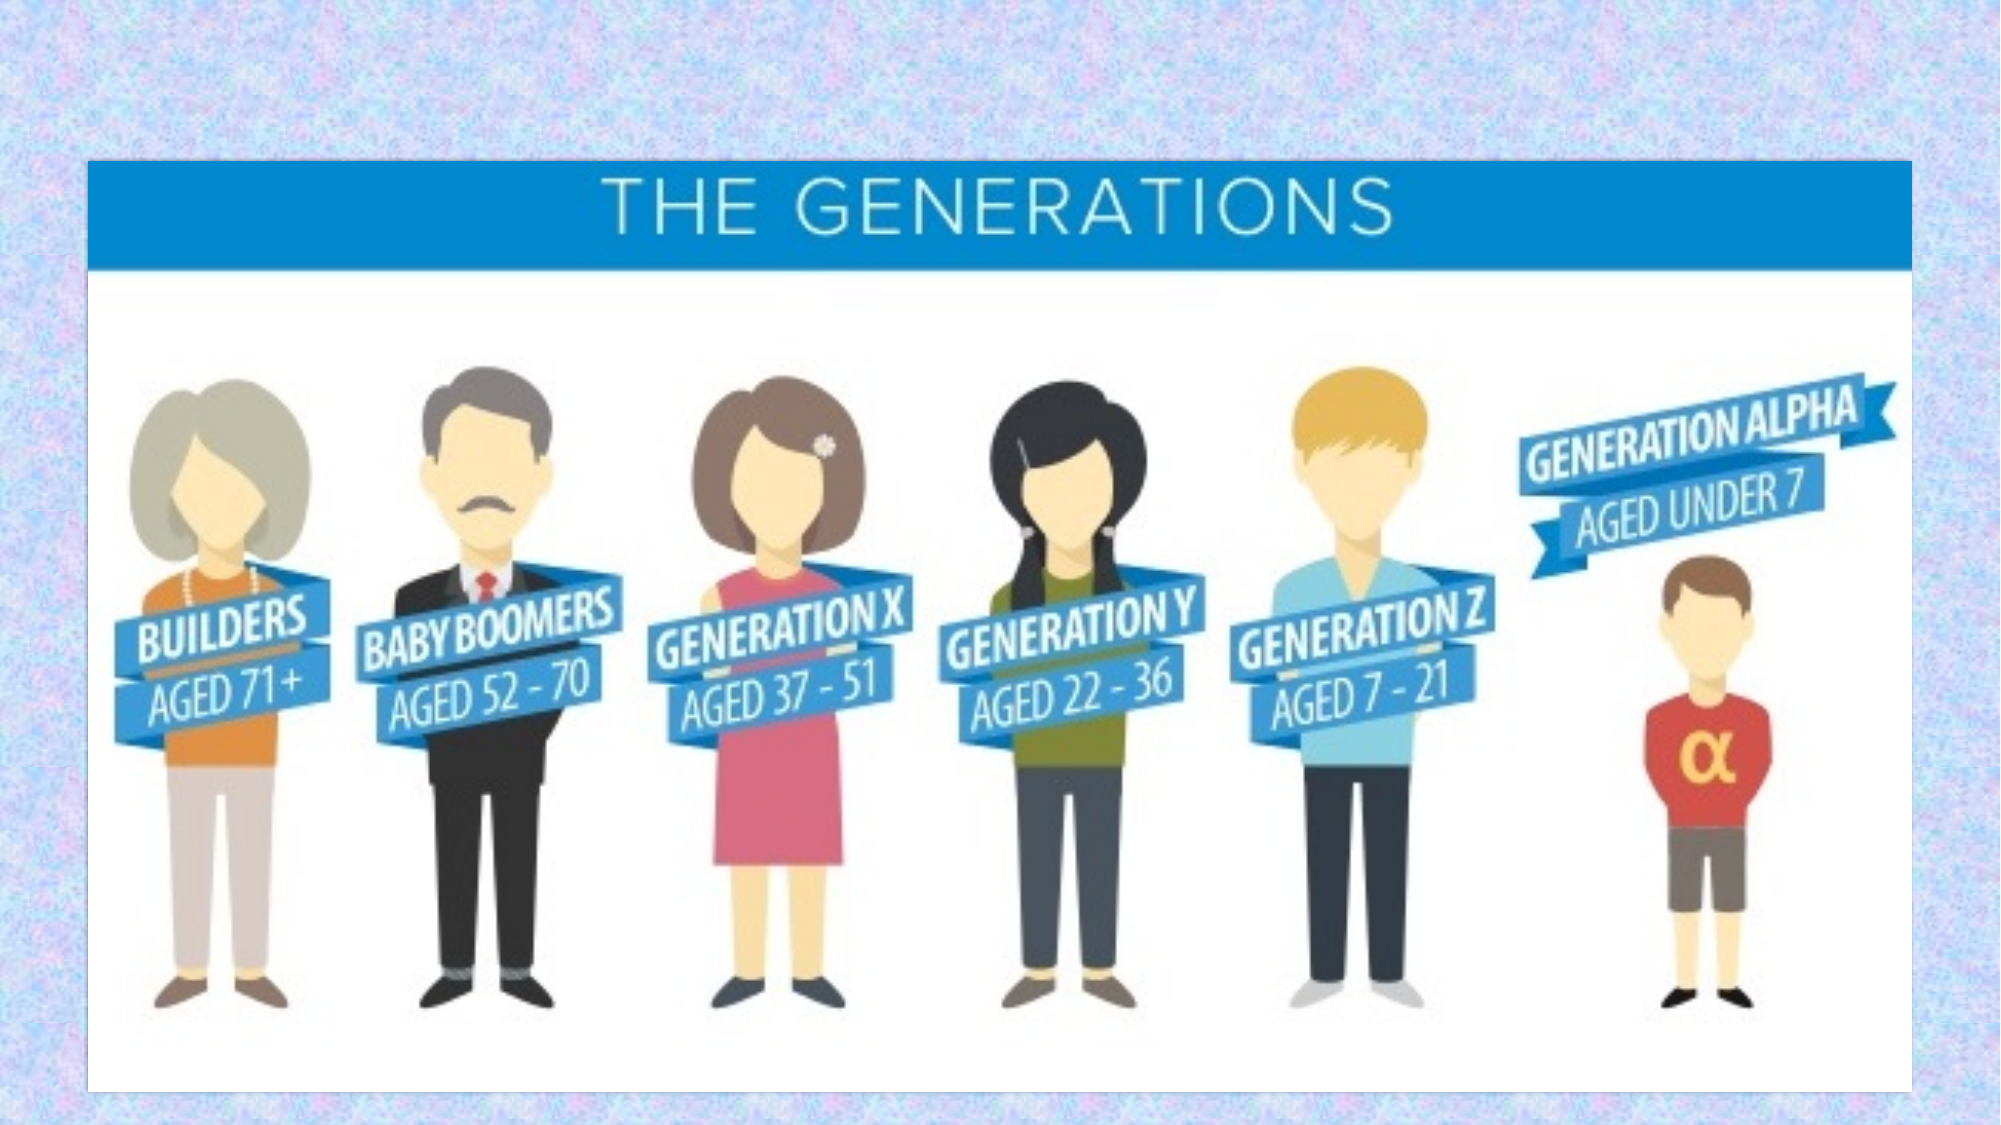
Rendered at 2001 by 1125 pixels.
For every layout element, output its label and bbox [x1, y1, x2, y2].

picture [0, 0, 2001, 1125]
list [88, 161, 1912, 1092]
